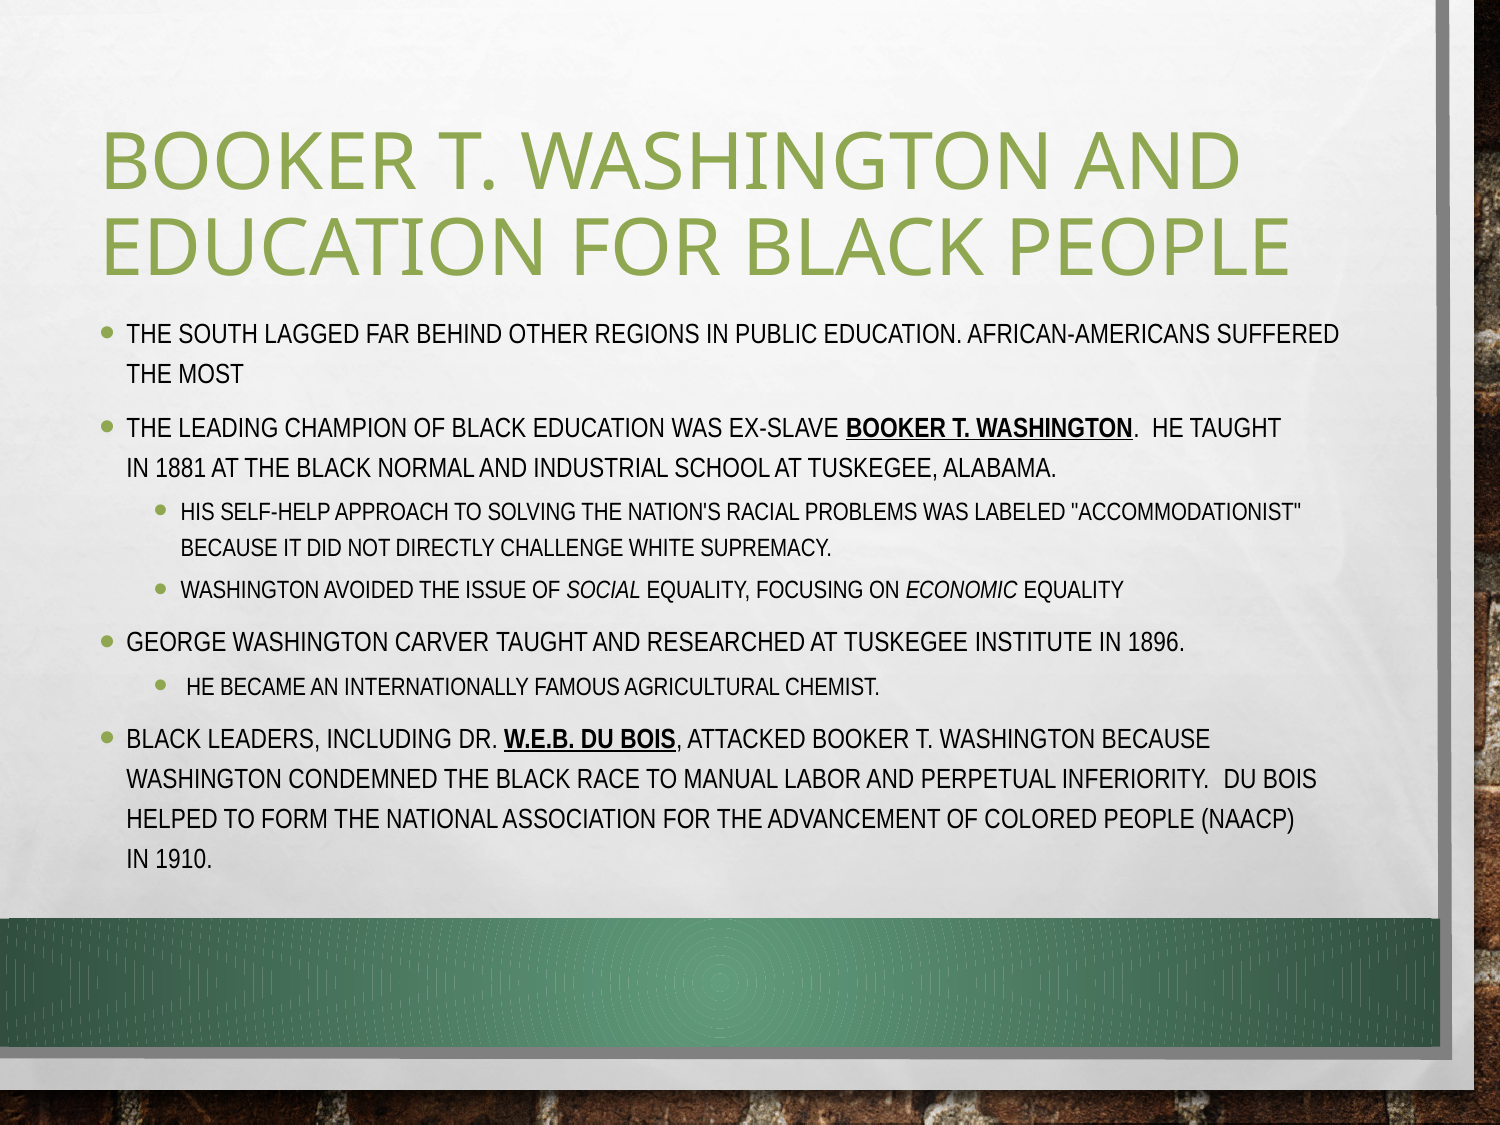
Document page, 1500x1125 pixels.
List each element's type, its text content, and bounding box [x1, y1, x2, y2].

list The South lagged far behind other regions in public education. African-Americans suffered the most The leading champion of black education was ex-slave Booker T. Washington. He taught in 1881 at the black normal and industrial school at Tuskegee, Alabama. His self-help approach to solving the nation's racial problems was labeled "accommodationist" because it did not directly challenge white supremacy. Washington avoided the issue of social equality, focusing on economic equality George Washington Carver taught and researched at Tuskegee Institute in 1896. He became an internationally famous agricultural chemist. Black leaders, including Dr. W.E.B. Du Bois, attacked Booker T. Washington because Washington condemned the black race to manual labor and perpetual inferiority. Du Bois helped to form the National Association for the Advancement of Colored People (NAACP) in 1910. [84, 301, 1364, 882]
title Booker T. Washington and Education for Black People [84, 112, 1364, 301]
picture [0, 0, 1500, 1125]
